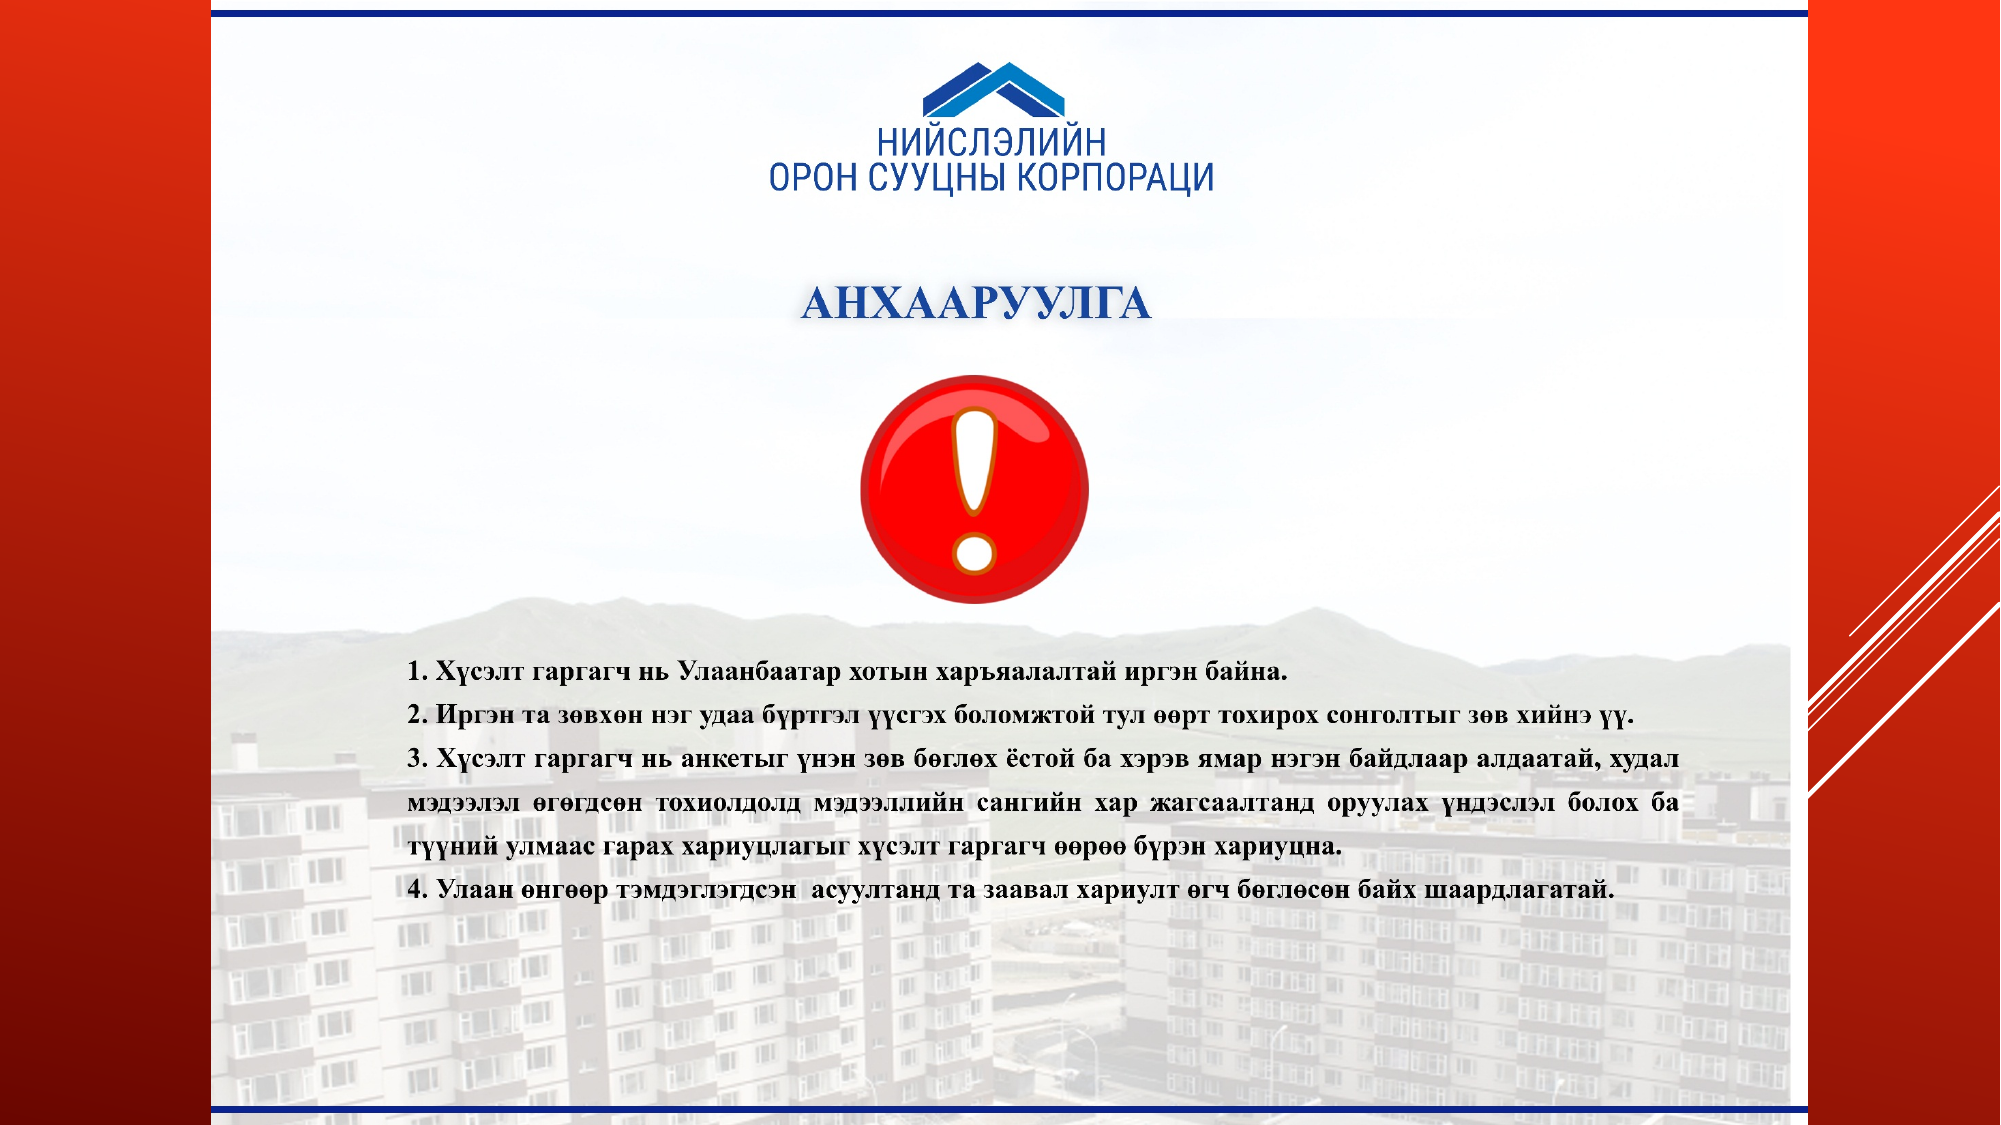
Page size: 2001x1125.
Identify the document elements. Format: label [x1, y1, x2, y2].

list [210, 0, 1808, 1125]
